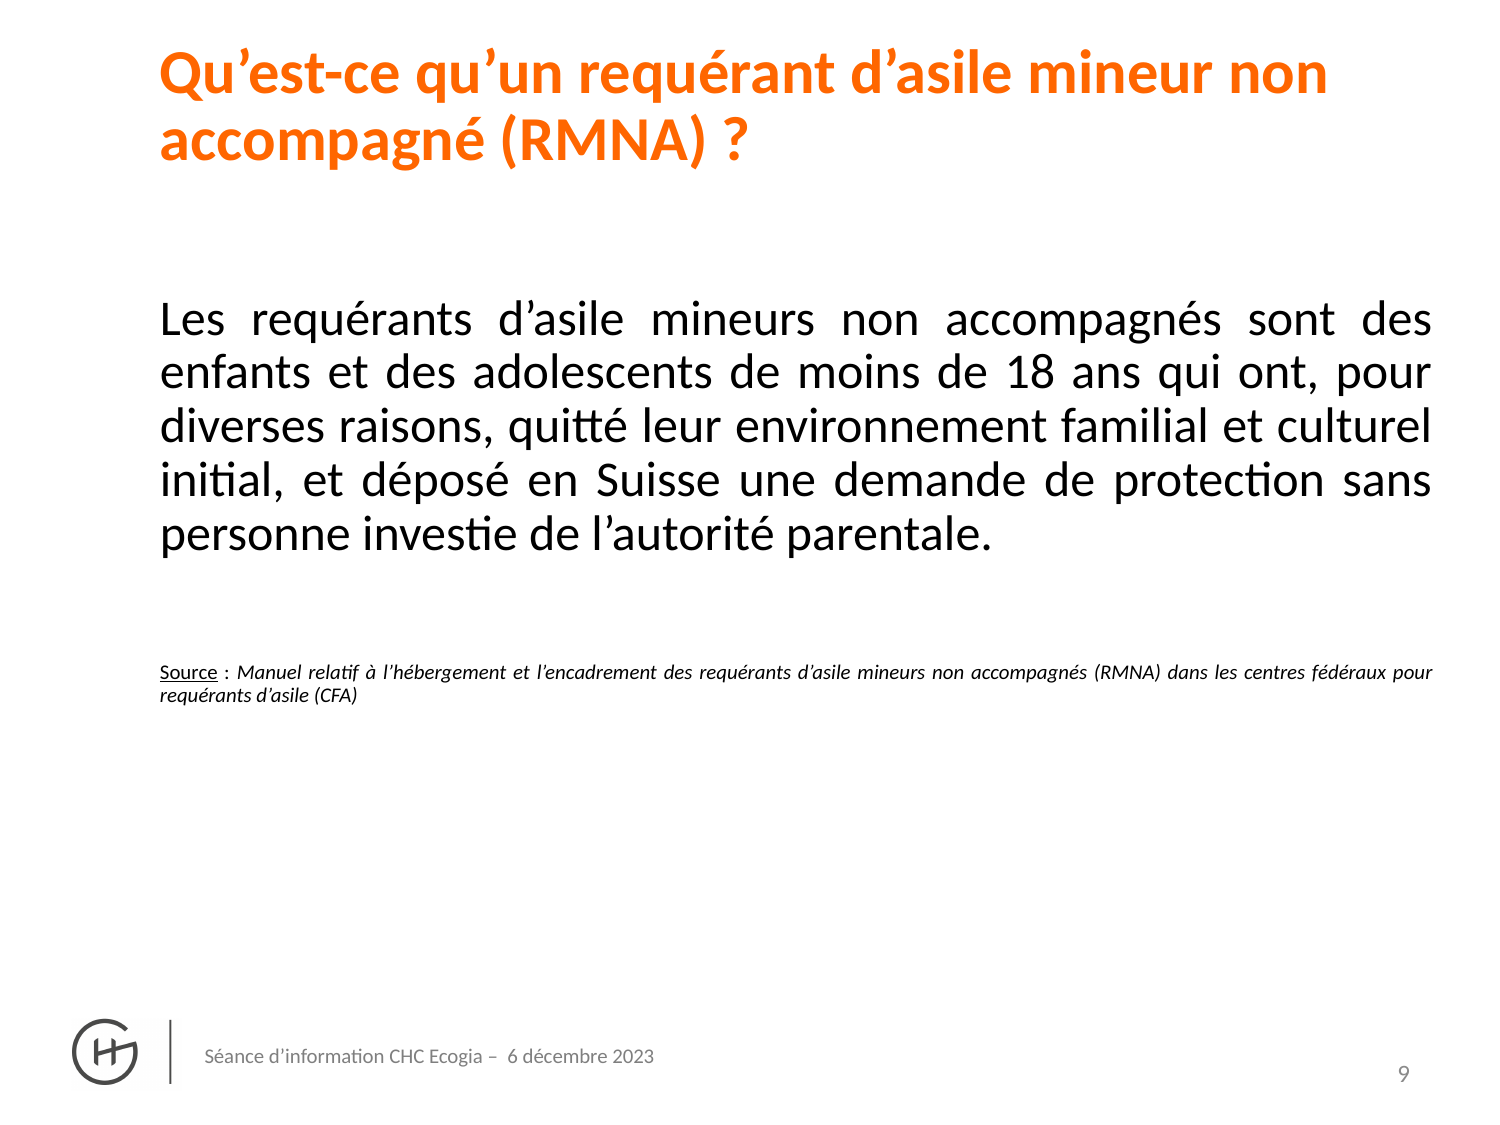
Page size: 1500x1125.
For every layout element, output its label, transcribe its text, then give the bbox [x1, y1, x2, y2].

text_box Séance d’information CHC Ecogia – 6 décembre 2023 [205, 1035, 670, 1076]
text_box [71, 1018, 201, 1091]
slide_number 9 [1074, 1042, 1425, 1103]
text_box Qu’est-ce qu’un requérant d’asile mineur non accompagné (RMNA) ? Les requérants d’asile mineurs non accompagnés sont des enfants et des adolescents de moins de 18 ans qui ont, pour diverses raisons, quitté leur environnement familial et culturel initial, et déposé en Suisse une demande de protection sans personne investie de l’autorité parentale. Source : Manuel relatif à l’hébergement et l’encadrement des requérants d’asile mineurs non accompagnés (RMNA) dans les centres fédéraux pour requérants d’asile (CFA) [160, 39, 1448, 148]
